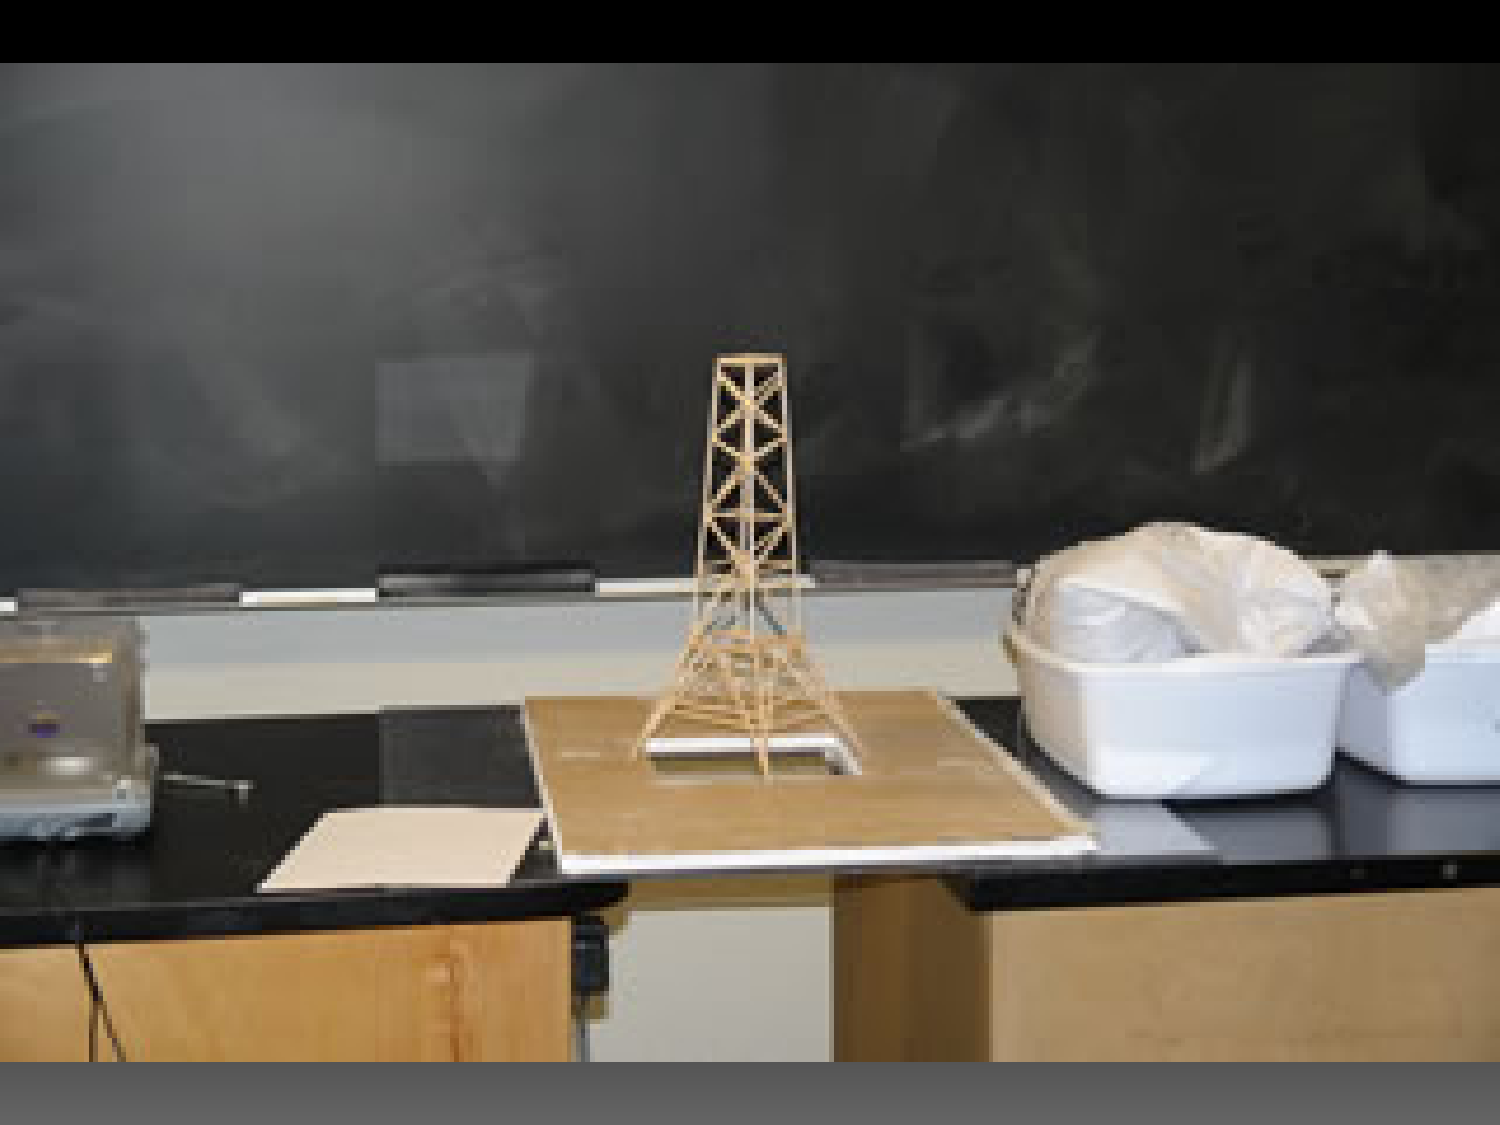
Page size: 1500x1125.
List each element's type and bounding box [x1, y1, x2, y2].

picture [0, 62, 1500, 1063]
